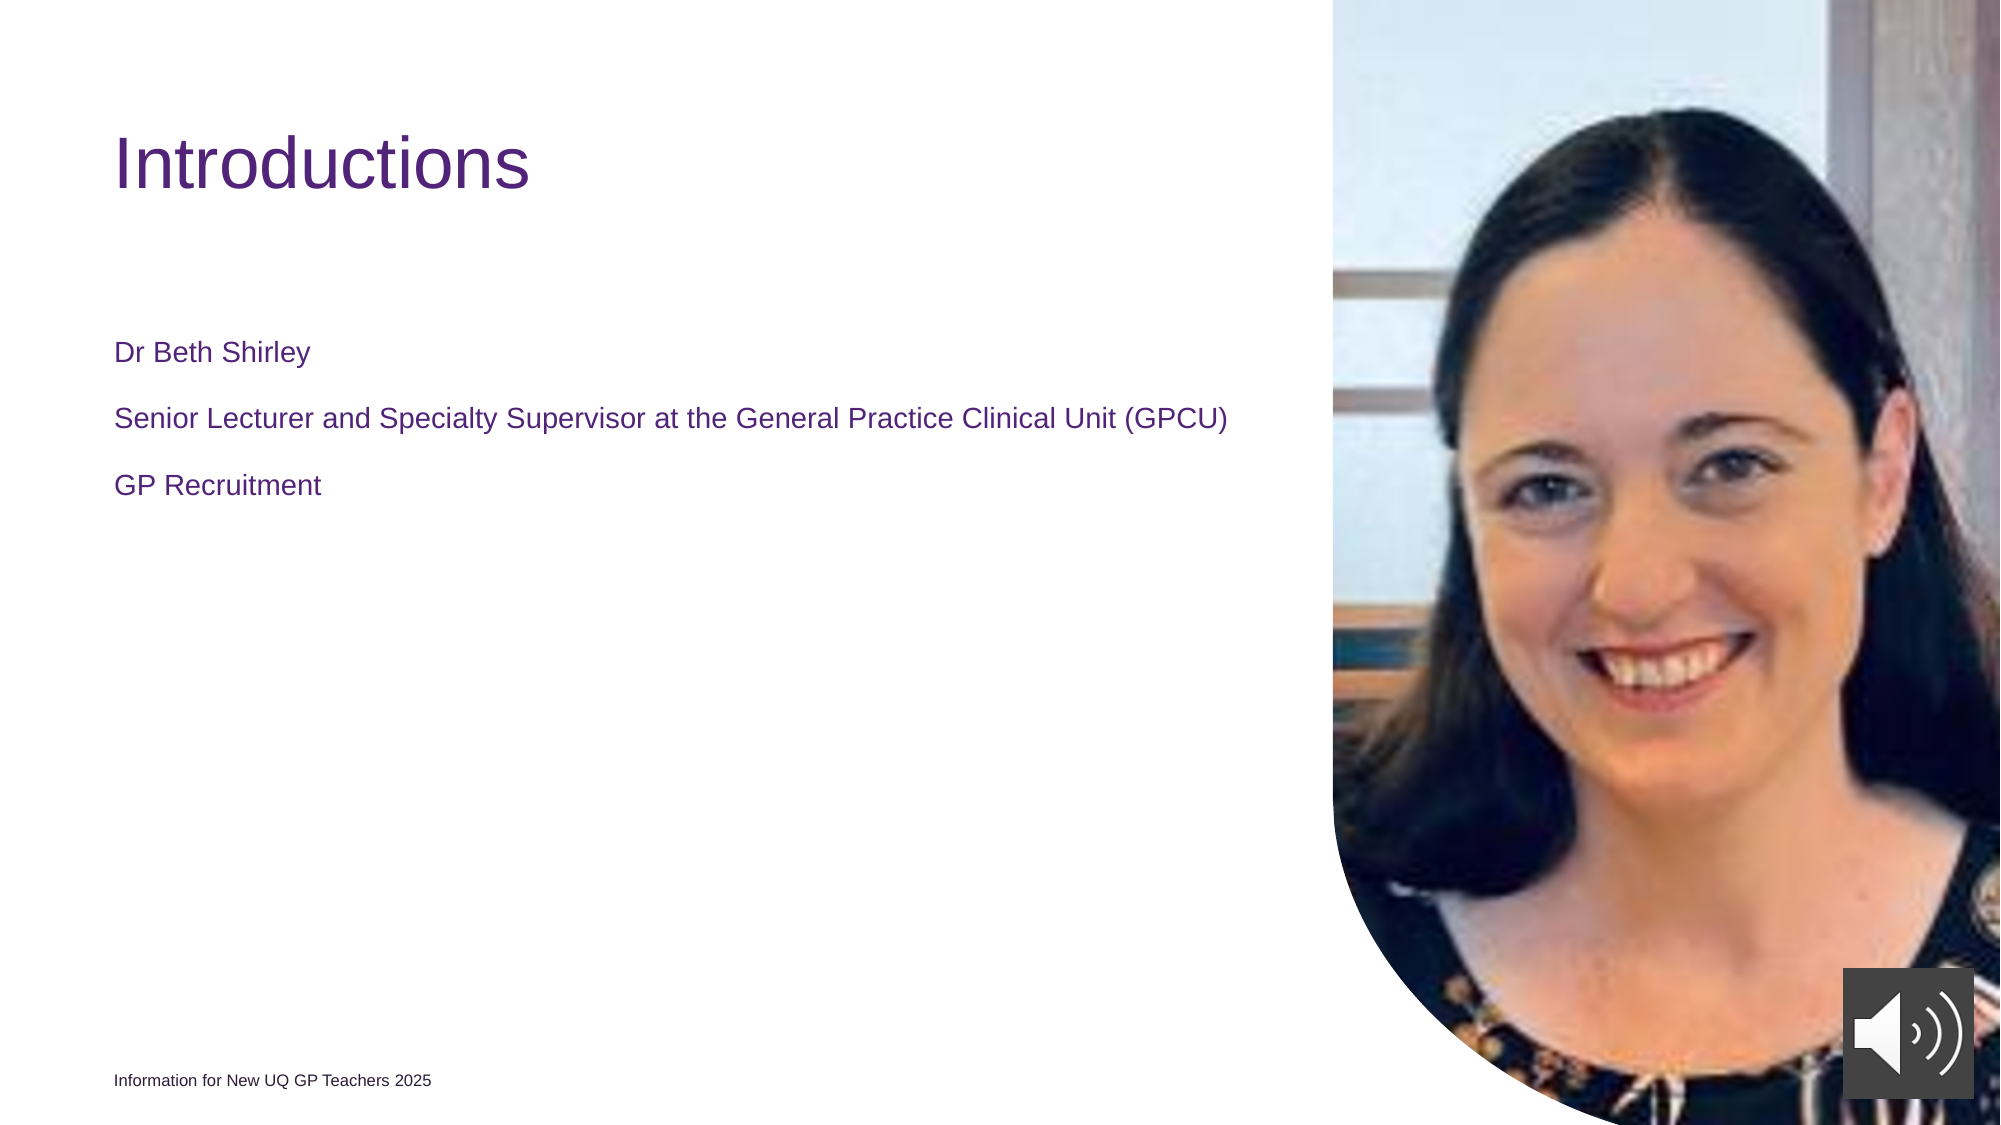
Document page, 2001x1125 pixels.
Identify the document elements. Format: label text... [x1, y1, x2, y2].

picture [1332, 0, 2000, 1125]
title Introductions [114, 125, 1279, 208]
footer Information for New UQ GP Teachers 2025 [114, 1070, 666, 1089]
list Dr Beth Shirley Senior Lecturer and Specialty Supervisor at the General Practice Clinical Unit (GPCU) GP Recruitment [114, 333, 1279, 1000]
